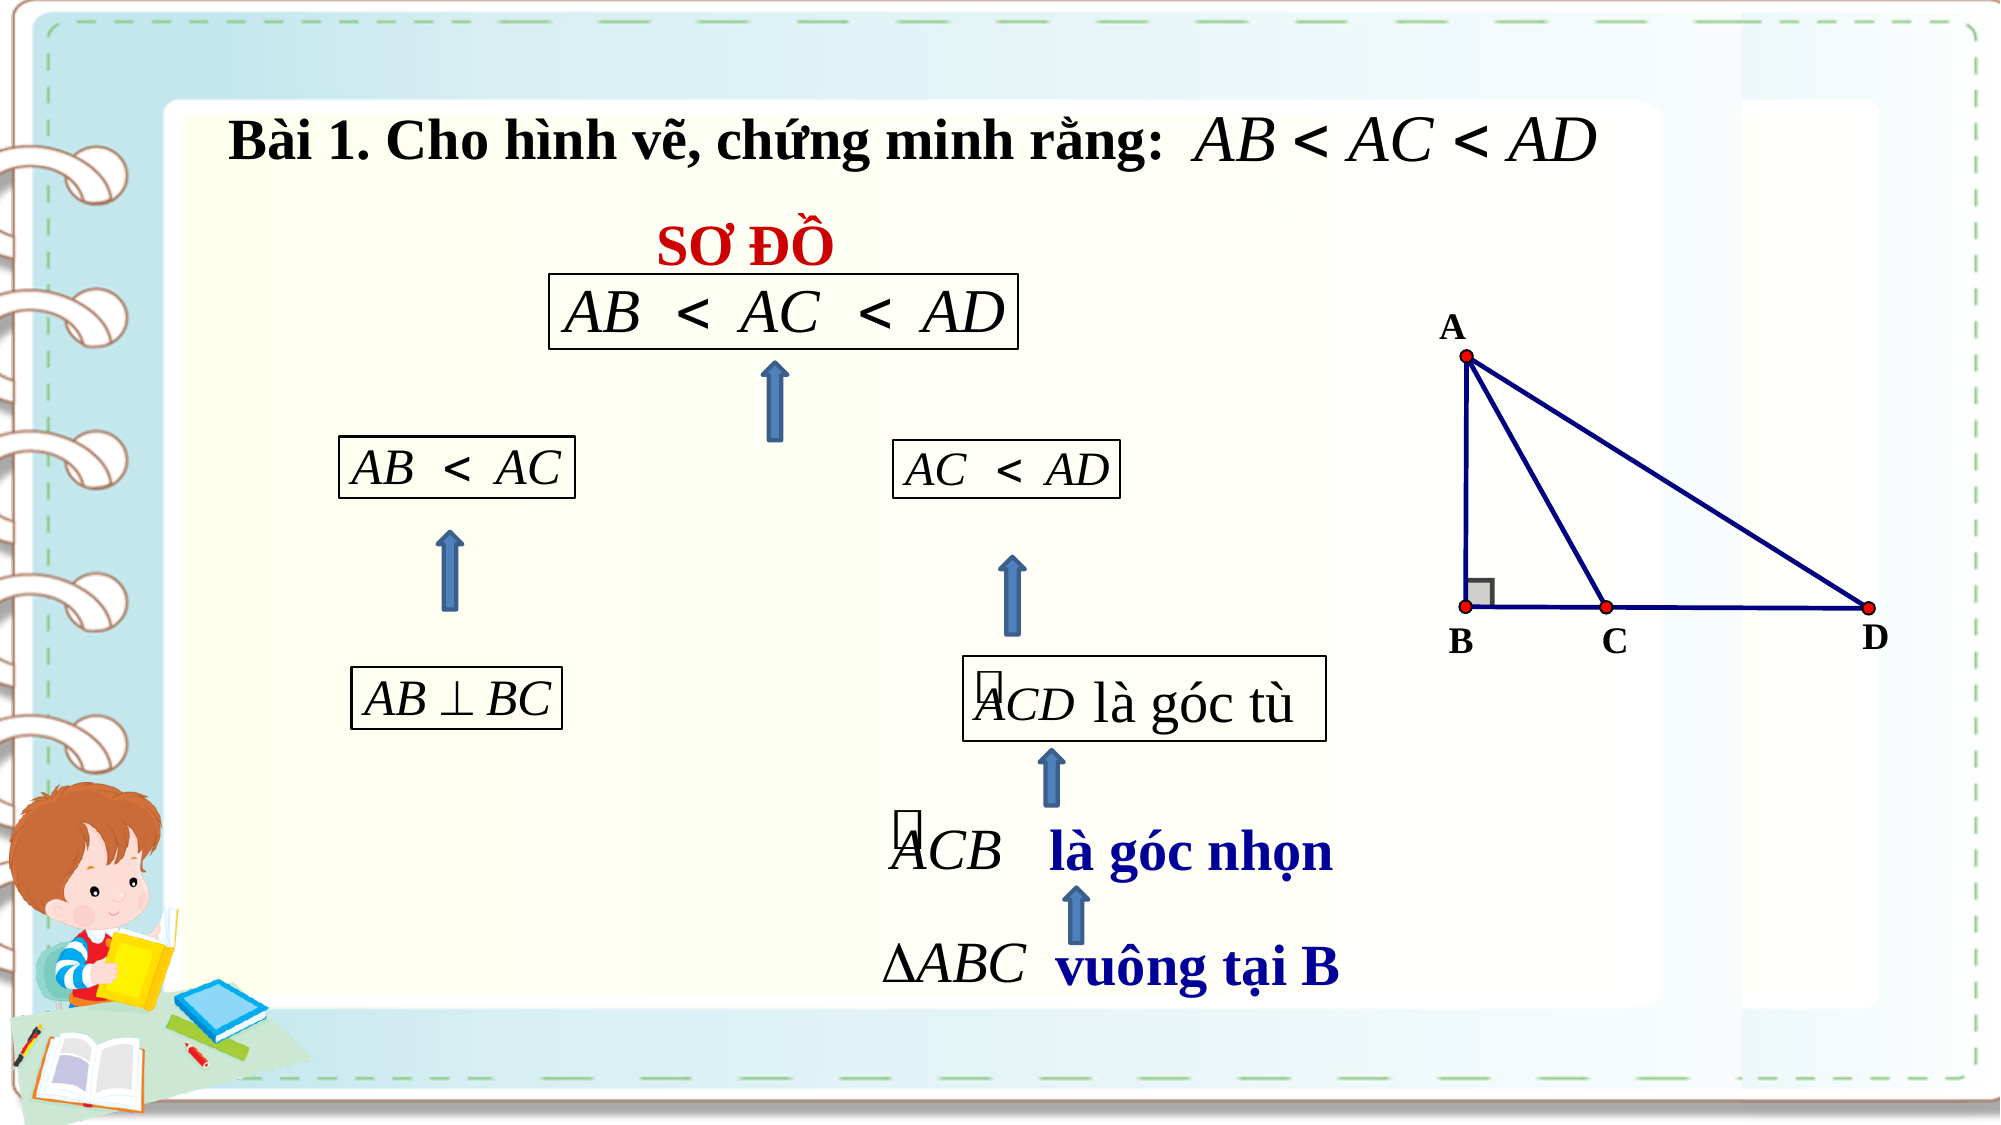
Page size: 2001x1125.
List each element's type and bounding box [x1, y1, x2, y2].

picture [0, 0, 2000, 1125]
text_box [893, 440, 1119, 498]
text_box [1179, 100, 1613, 179]
text_box [339, 437, 575, 498]
text_box [549, 274, 1018, 348]
text_box [883, 804, 1008, 876]
text_box [962, 660, 1085, 733]
text_box [877, 936, 1033, 989]
text_box [352, 668, 562, 729]
